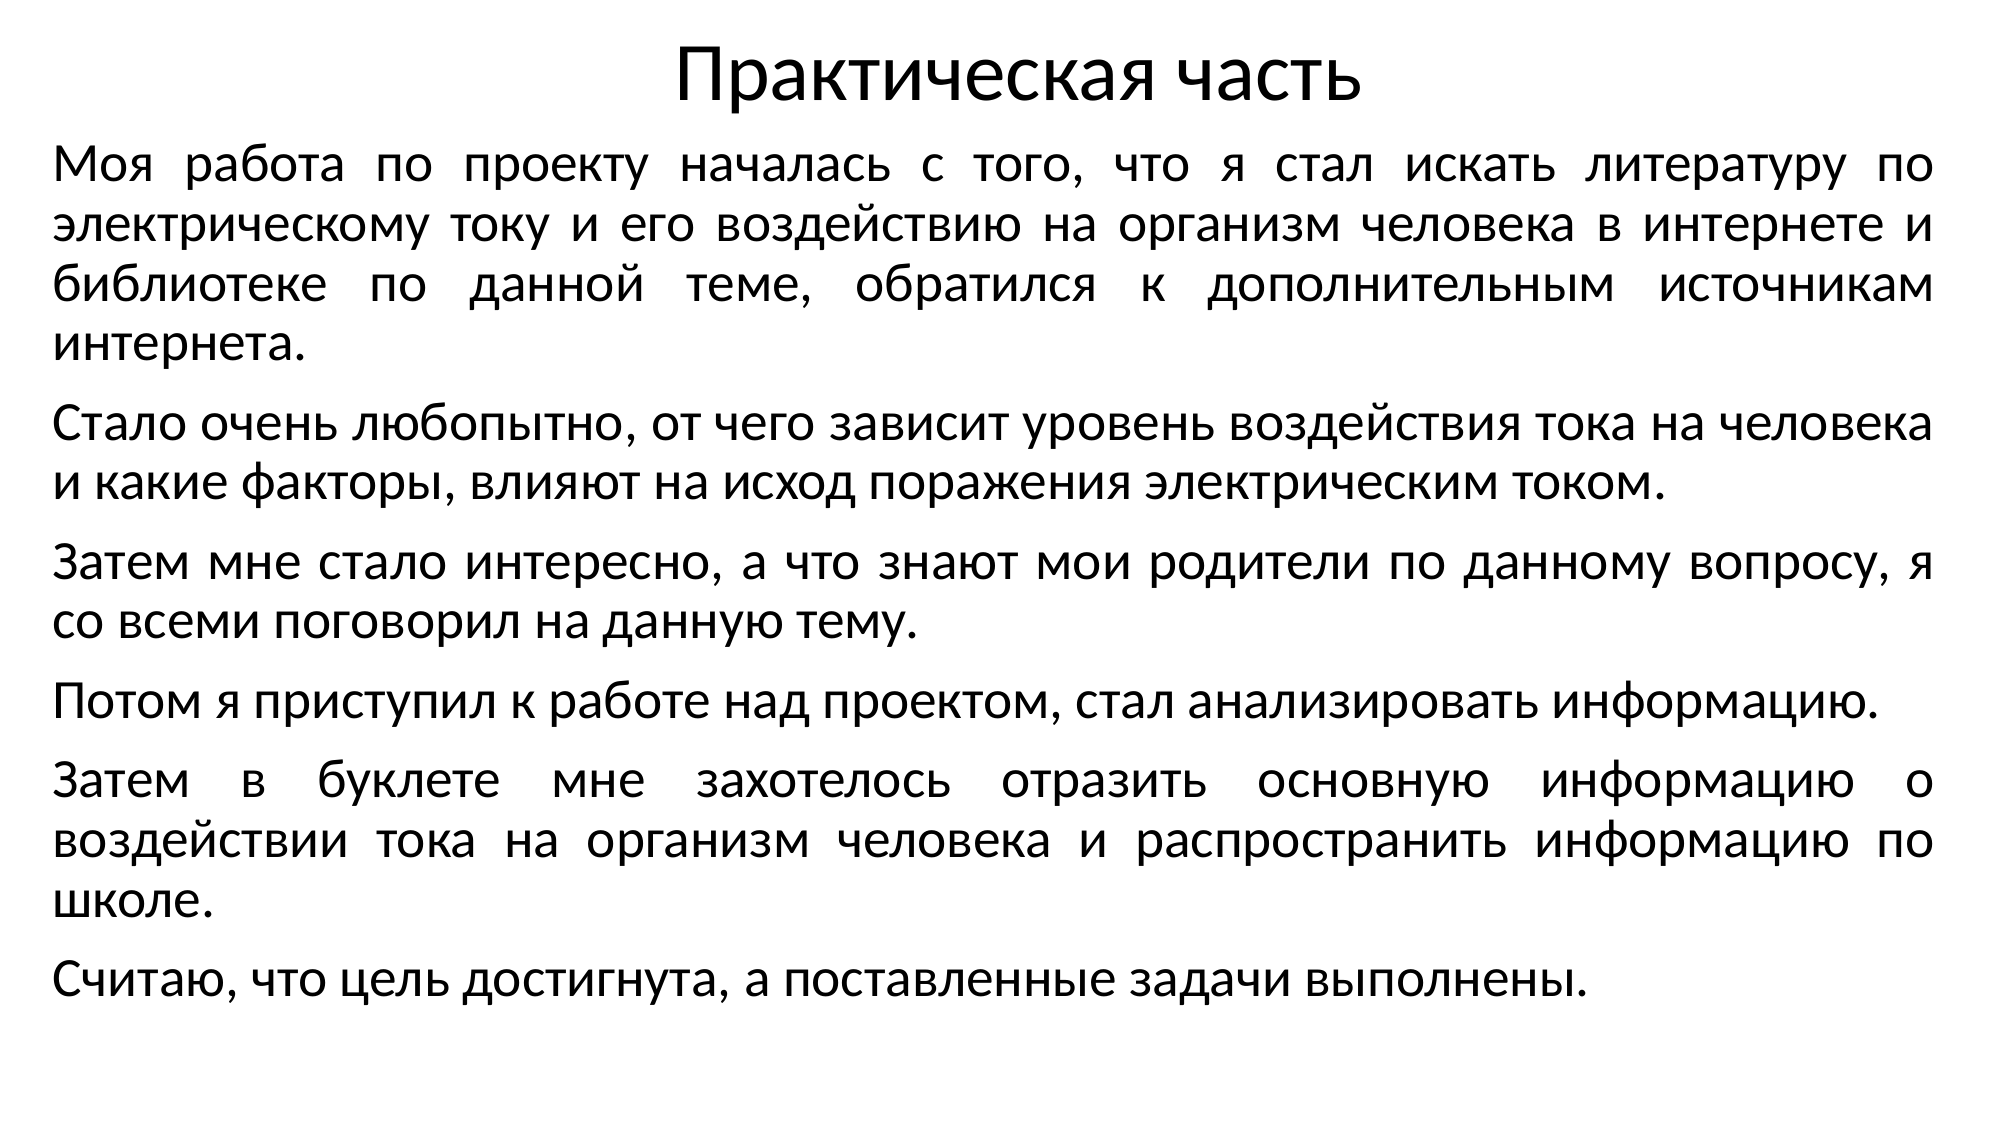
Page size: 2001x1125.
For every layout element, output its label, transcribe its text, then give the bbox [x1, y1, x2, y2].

list Моя работа по проекту началась с того, что я стал искать литературу по электрическому току и его воздействию на организм человека в интернете и библиотеке по данной теме, обратился к дополнительным источникам интернета. Стало очень любопытно, от чего зависит уровень воздействия тока на человека и какие факторы, влияют на исход поражения электрическим током. Затем мне стало интересно, а что знают мои родители по данному вопросу, я со всеми поговорил на данную тему. Потом я приступил к работе над проектом, стал анализировать информацию. Затем в буклете мне захотелось отразить основную информацию о воздействии тока на организм человека и распространить информацию по школе. Считаю, что цель достигнута, а поставленные задачи выполнены. [37, 126, 1952, 1091]
title Практическая часть [165, 20, 1891, 126]
